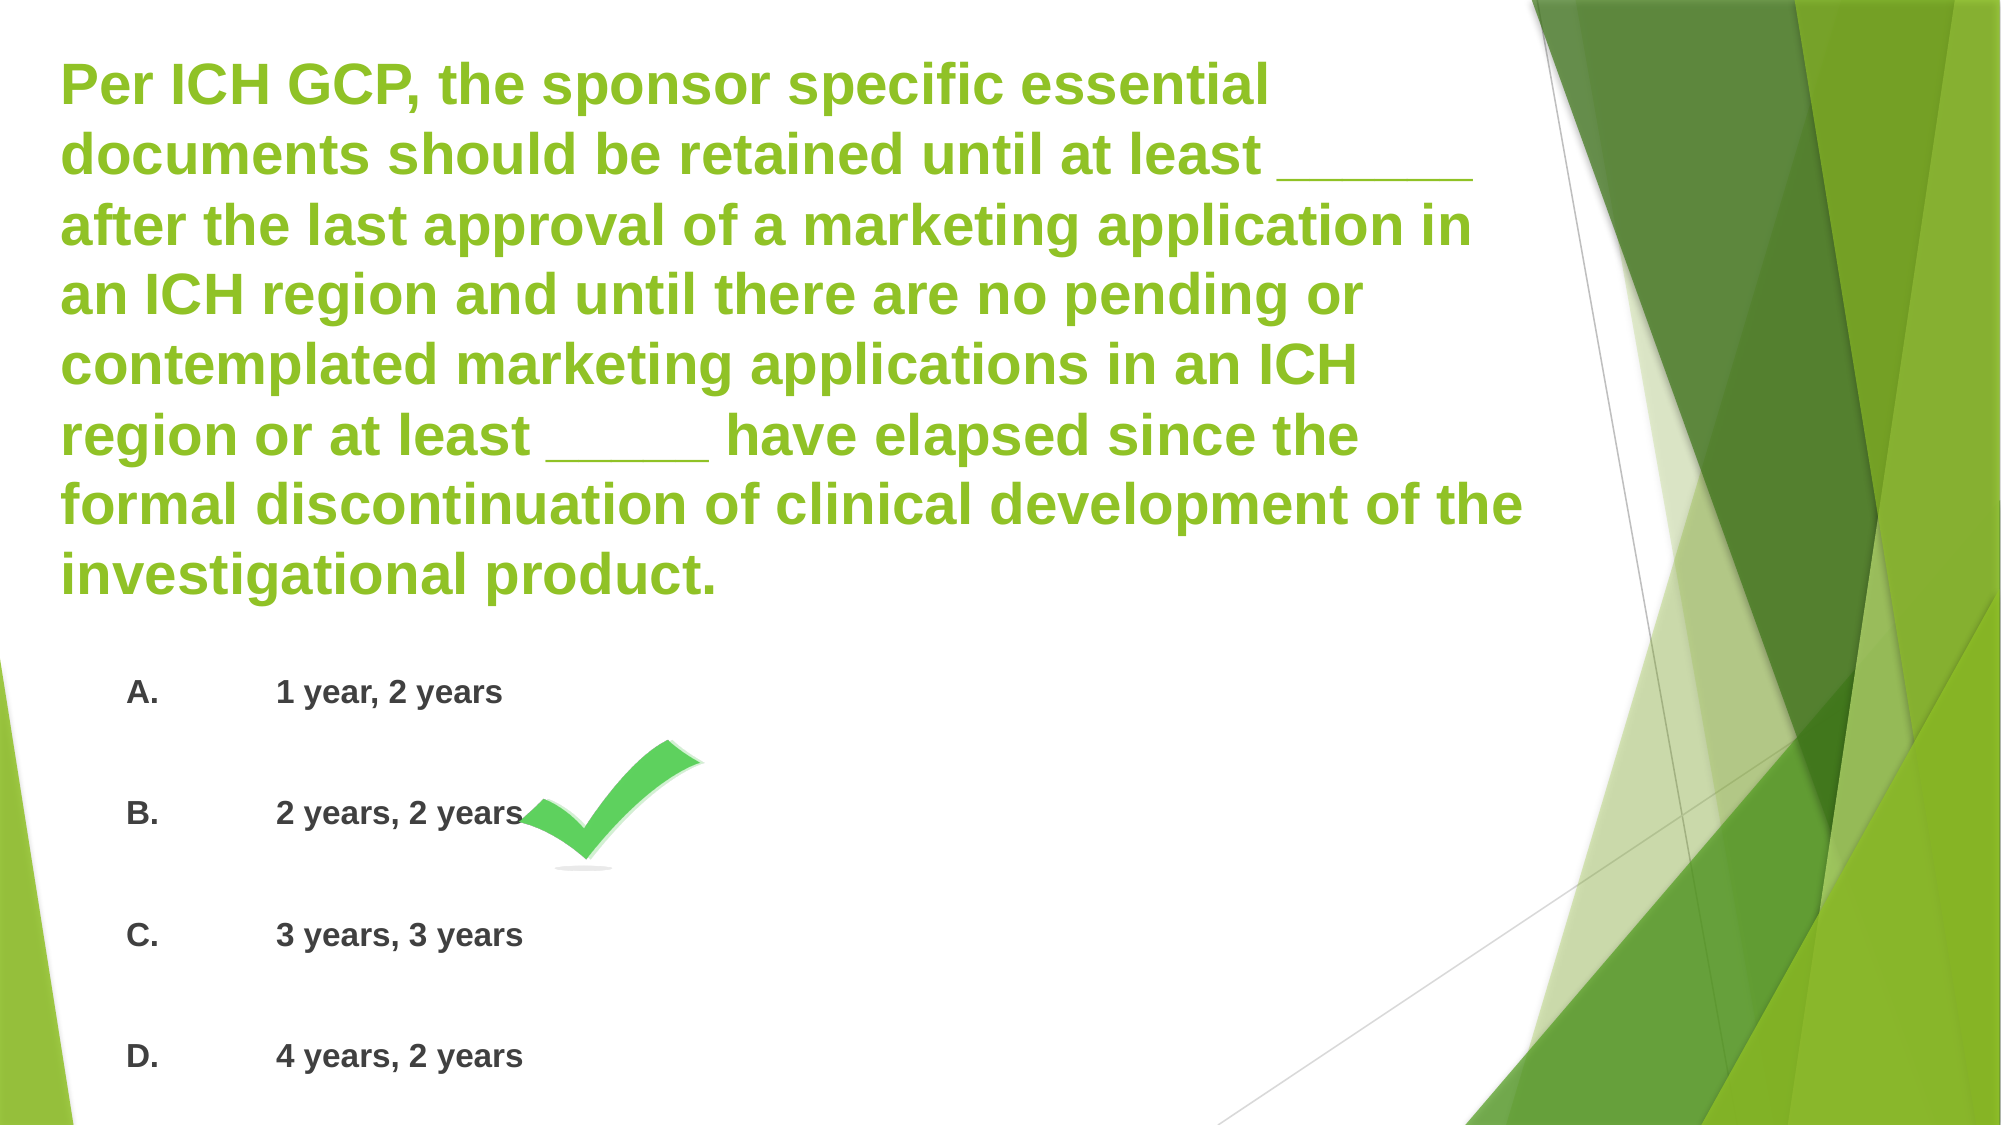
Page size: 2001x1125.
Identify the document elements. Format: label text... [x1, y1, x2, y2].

picture [510, 732, 712, 879]
title Per ICH GCP, the sponsor specific essential documents should be retained until at least ______ after the last approval of a marketing application in an ICH region and until there are no pending or contemplated marketing applications in an ICH region or at least _____ have elapsed since the formal discontinuation of clinical development of the investigational product. [45, 39, 1567, 702]
list A. 1 year, 2 years B. 2 years, 2 years C. 3 years, 3 years D. 4 years, 2 years [111, 662, 1522, 1125]
